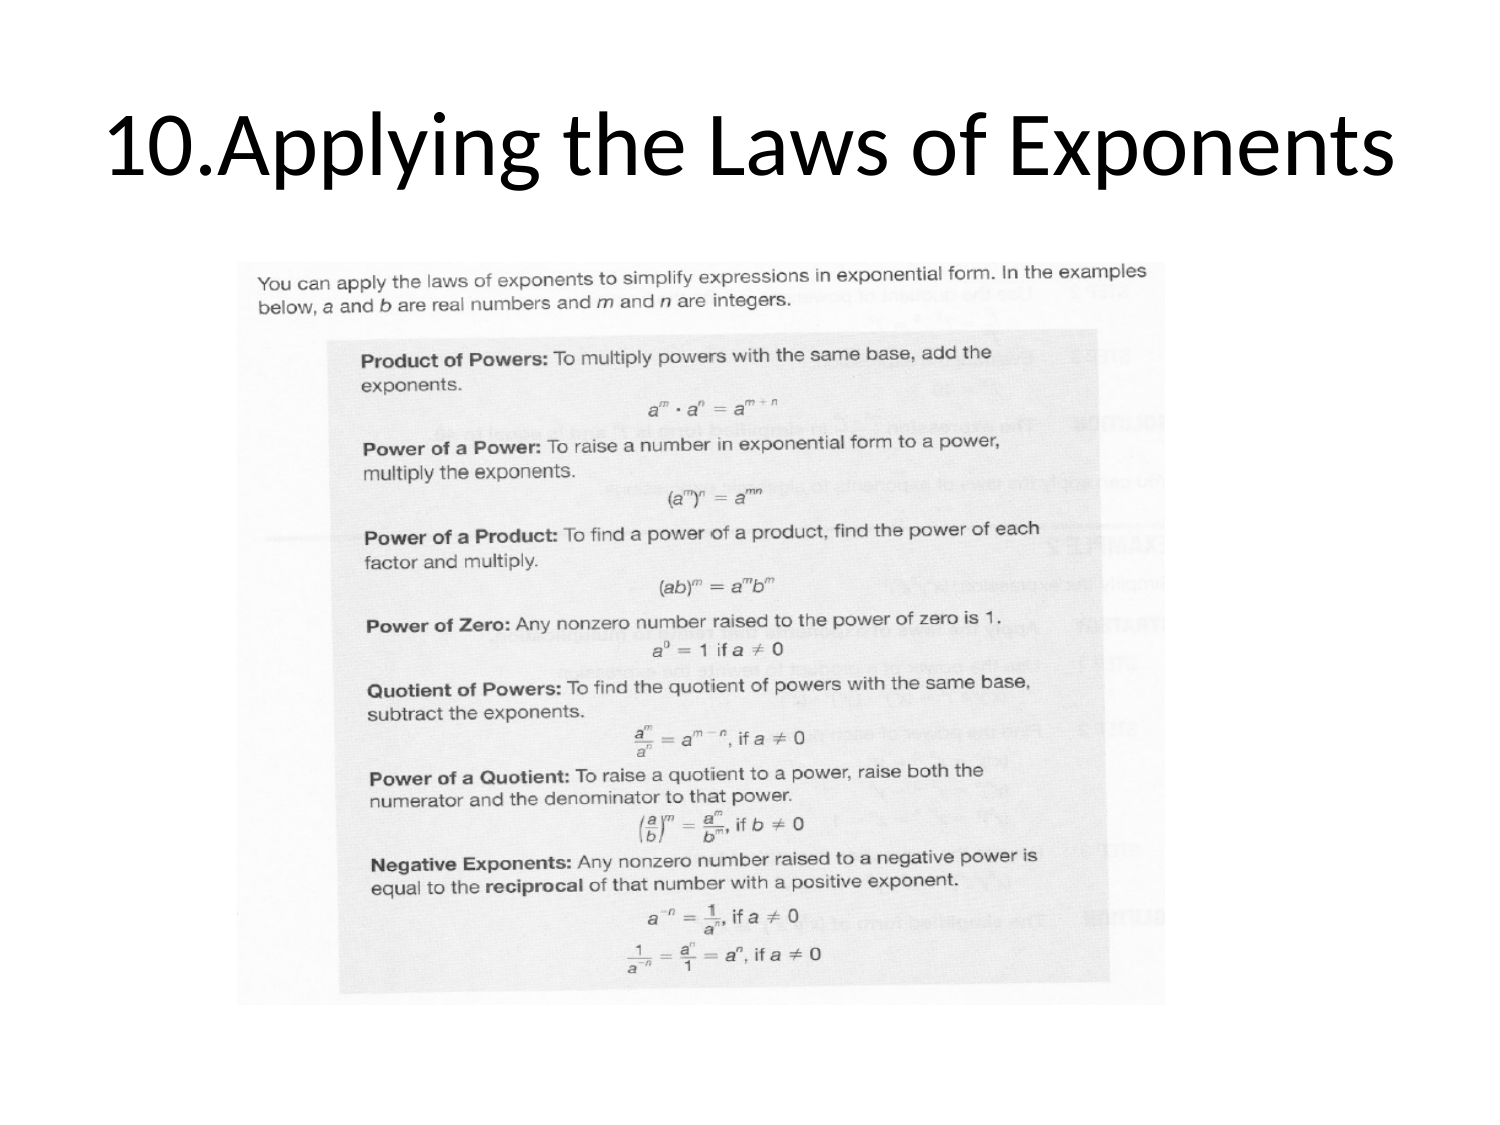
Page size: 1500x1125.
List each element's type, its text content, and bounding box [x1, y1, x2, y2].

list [237, 262, 1165, 1006]
title 10.Applying the Laws of Exponents [75, 45, 1425, 233]
